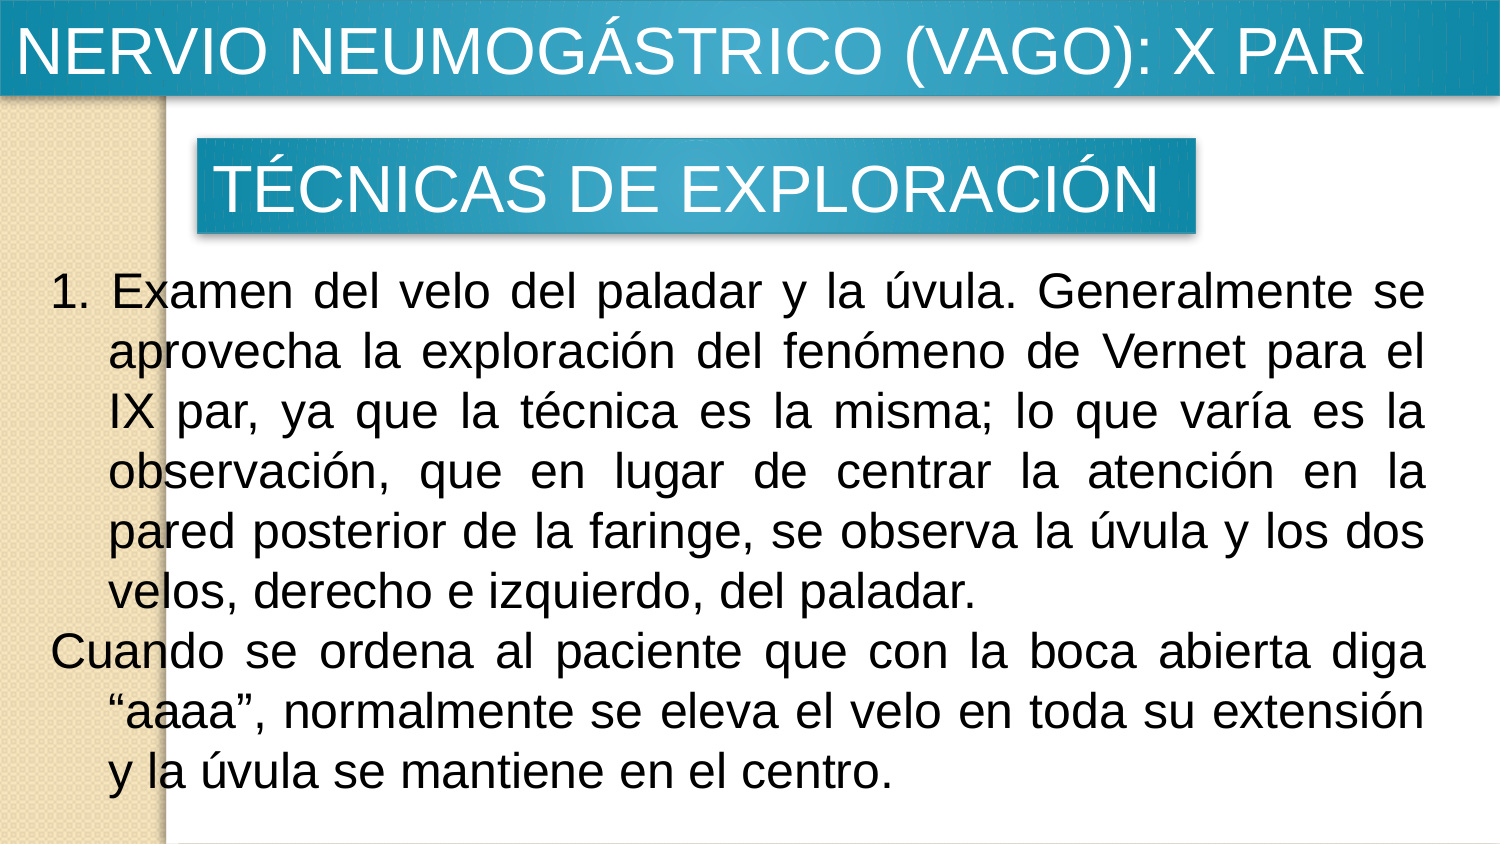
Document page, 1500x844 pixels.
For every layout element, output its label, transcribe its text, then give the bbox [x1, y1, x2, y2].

text_box 1. Examen del velo del paladar y la úvula. Generalmente se aprovecha la exploración del fenómeno de Vernet para el IX par, ya que la técnica es la misma; lo que varía es la observación, que en lugar de centrar la atención en la pared posterior de la faringe, se observa la úvula y los dos velos, derecho e izquierdo, del paladar. Cuando se ordena al paciente que con la boca abierta diga “aaaa”, normalmente se eleva el velo en toda su extensión y la úvula se mantiene en el centro. [35, 250, 1442, 806]
text_box NERVIO NEUMOGÁSTRICO (VAGO): X PAR [0, 0, 1500, 96]
text_box TÉCNICAS DE EXPLORACIÓN [197, 138, 1196, 234]
